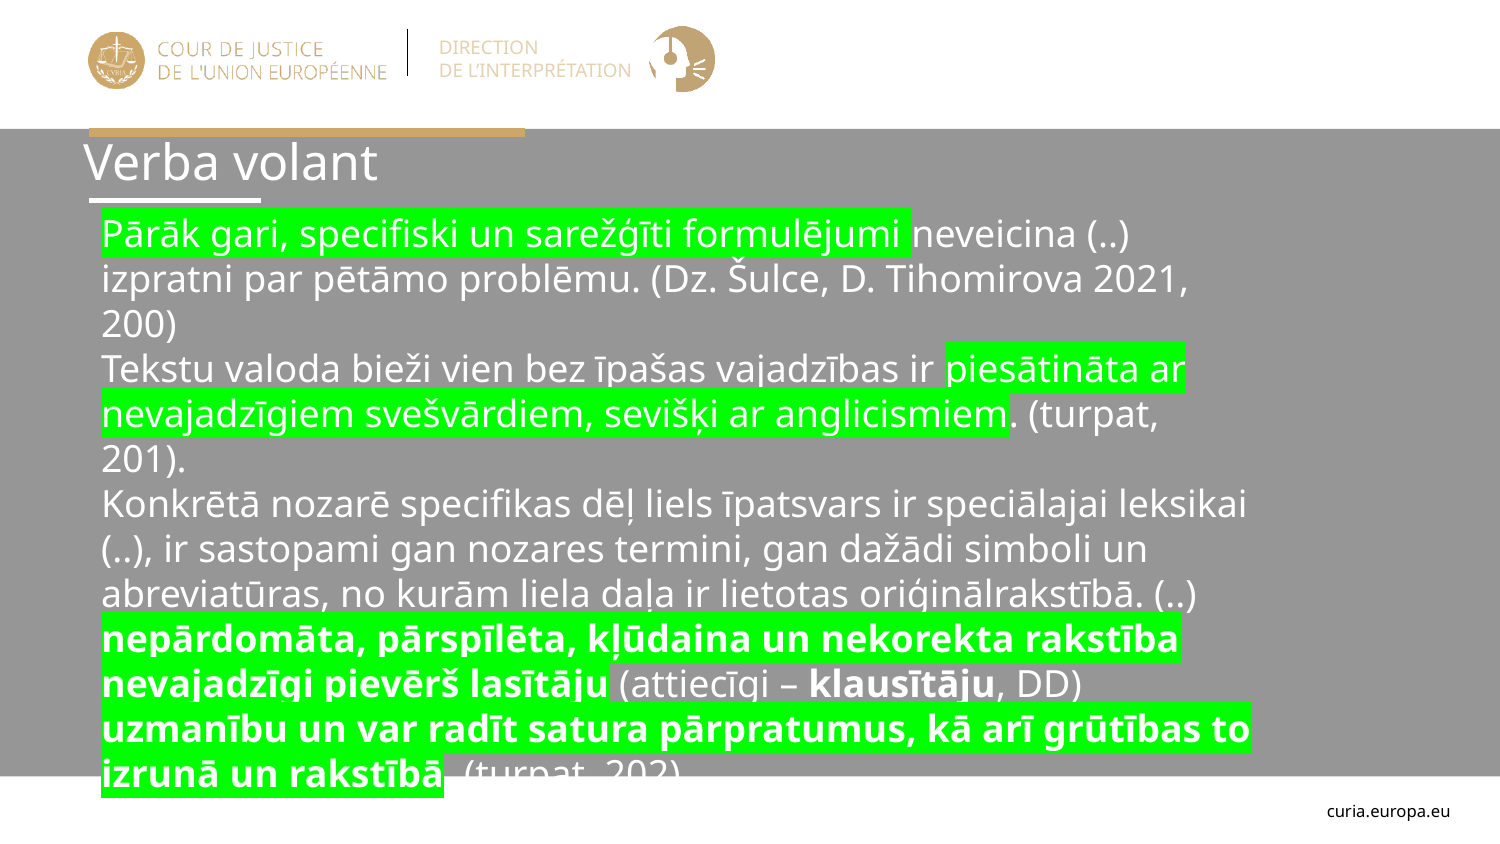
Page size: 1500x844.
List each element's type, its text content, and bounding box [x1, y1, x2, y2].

list Verba volant [68, 123, 1160, 282]
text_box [407, 26, 976, 92]
text_box Pārāk gari, specifiski un sarežģīti formulējumi neveicina (..) izpratni par pētāmo problēmu. (Dz. Šulce, D. Tihomirova 2021, 200) Tekstu valoda bieži vien bez īpašas vajadzības ir piesātināta ar nevajadzīgiem svešvārdiem, sevišķi ar anglicismiem. (turpat, 201). Konkrētā nozarē specifikas dēļ liels īpatsvars ir speciālajai leksikai (..), ir sastopami gan nozares termini, gan dažādi simboli un abreviatūras, no kurām liela daļa ir lietotas oriģinālrakstībā. (..) nepārdomāta, pārspīlēta, kļūdaina un nekorekta rakstība nevajadzīgi pievērš lasītāju (attiecīgi – klausītāju, DD) uzmanību un var radīt satura pārpratumus, kā arī grūtības to izrunā un rakstībā. (turpat, 202) [86, 202, 1268, 802]
picture [88, 32, 387, 89]
